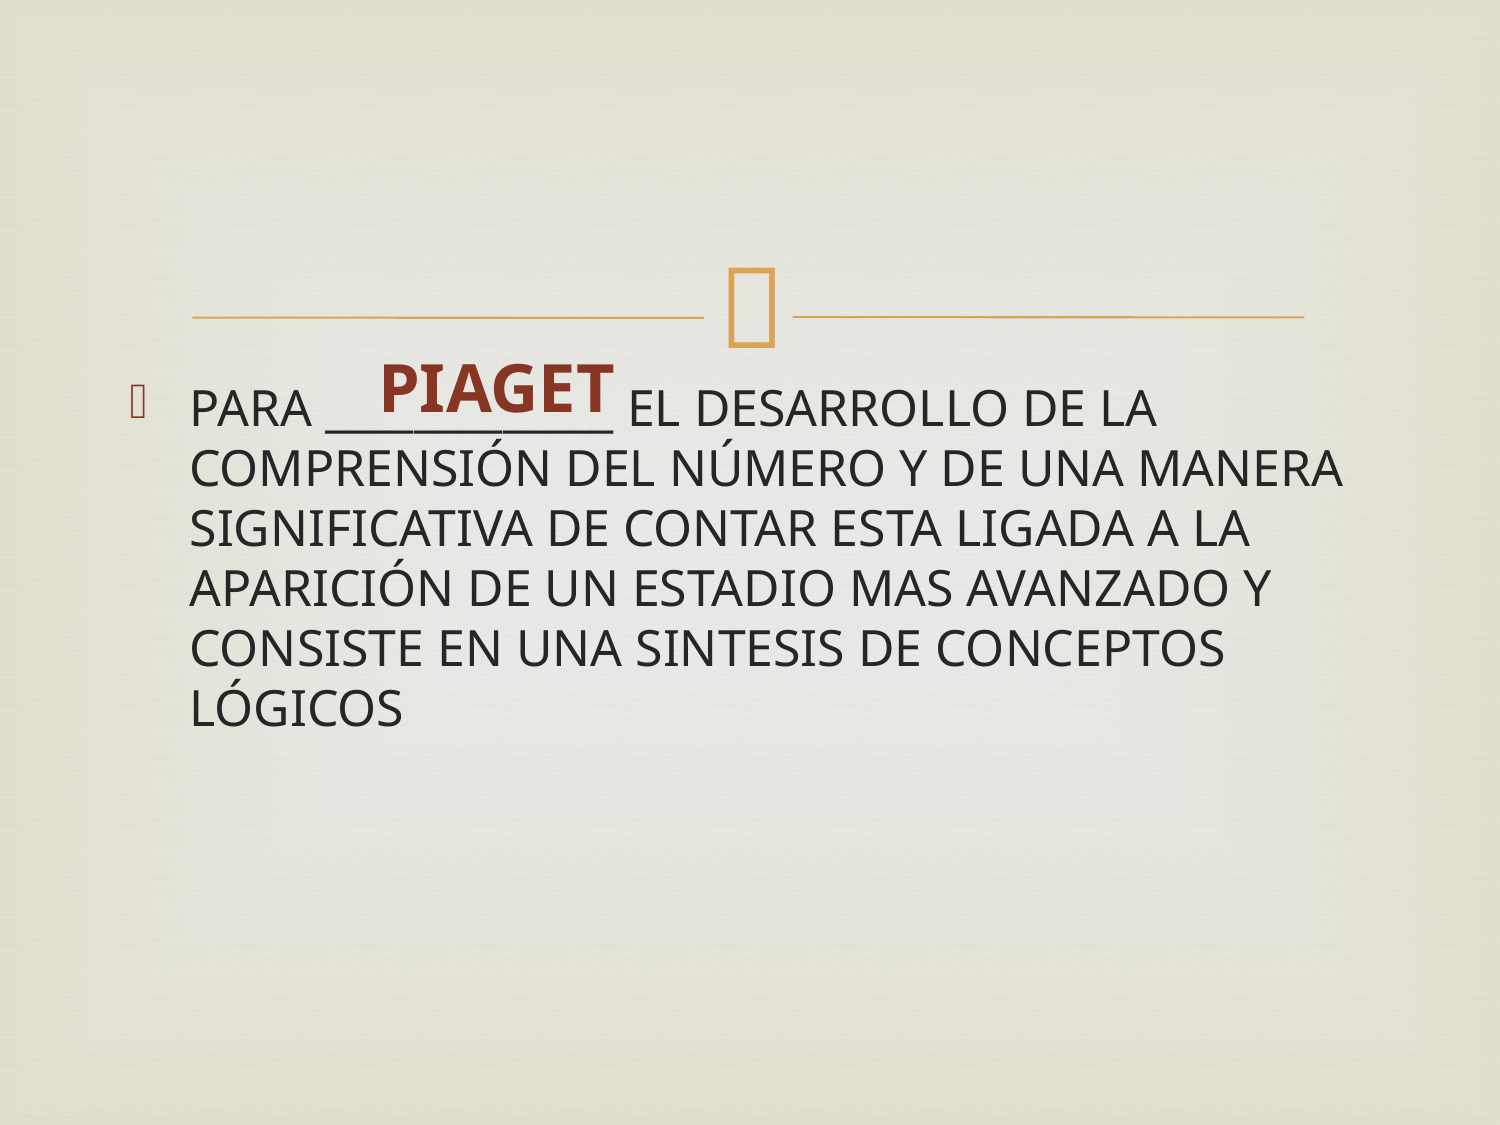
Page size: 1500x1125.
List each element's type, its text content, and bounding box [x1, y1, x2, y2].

list PARA _____________ EL DESARROLLO DE LA COMPRENSIÓN DEL NÚMERO Y DE UNA MANERA SIGNIFICATIVA DE CONTAR ESTA LIGADA A LA APARICIÓN DE UN ESTADIO MAS AVANZADO Y CONSISTE EN UNA SINTESIS DE CONCEPTOS LÓGICOS [114, 368, 1386, 1005]
text_box PIAGET [159, 338, 835, 433]
